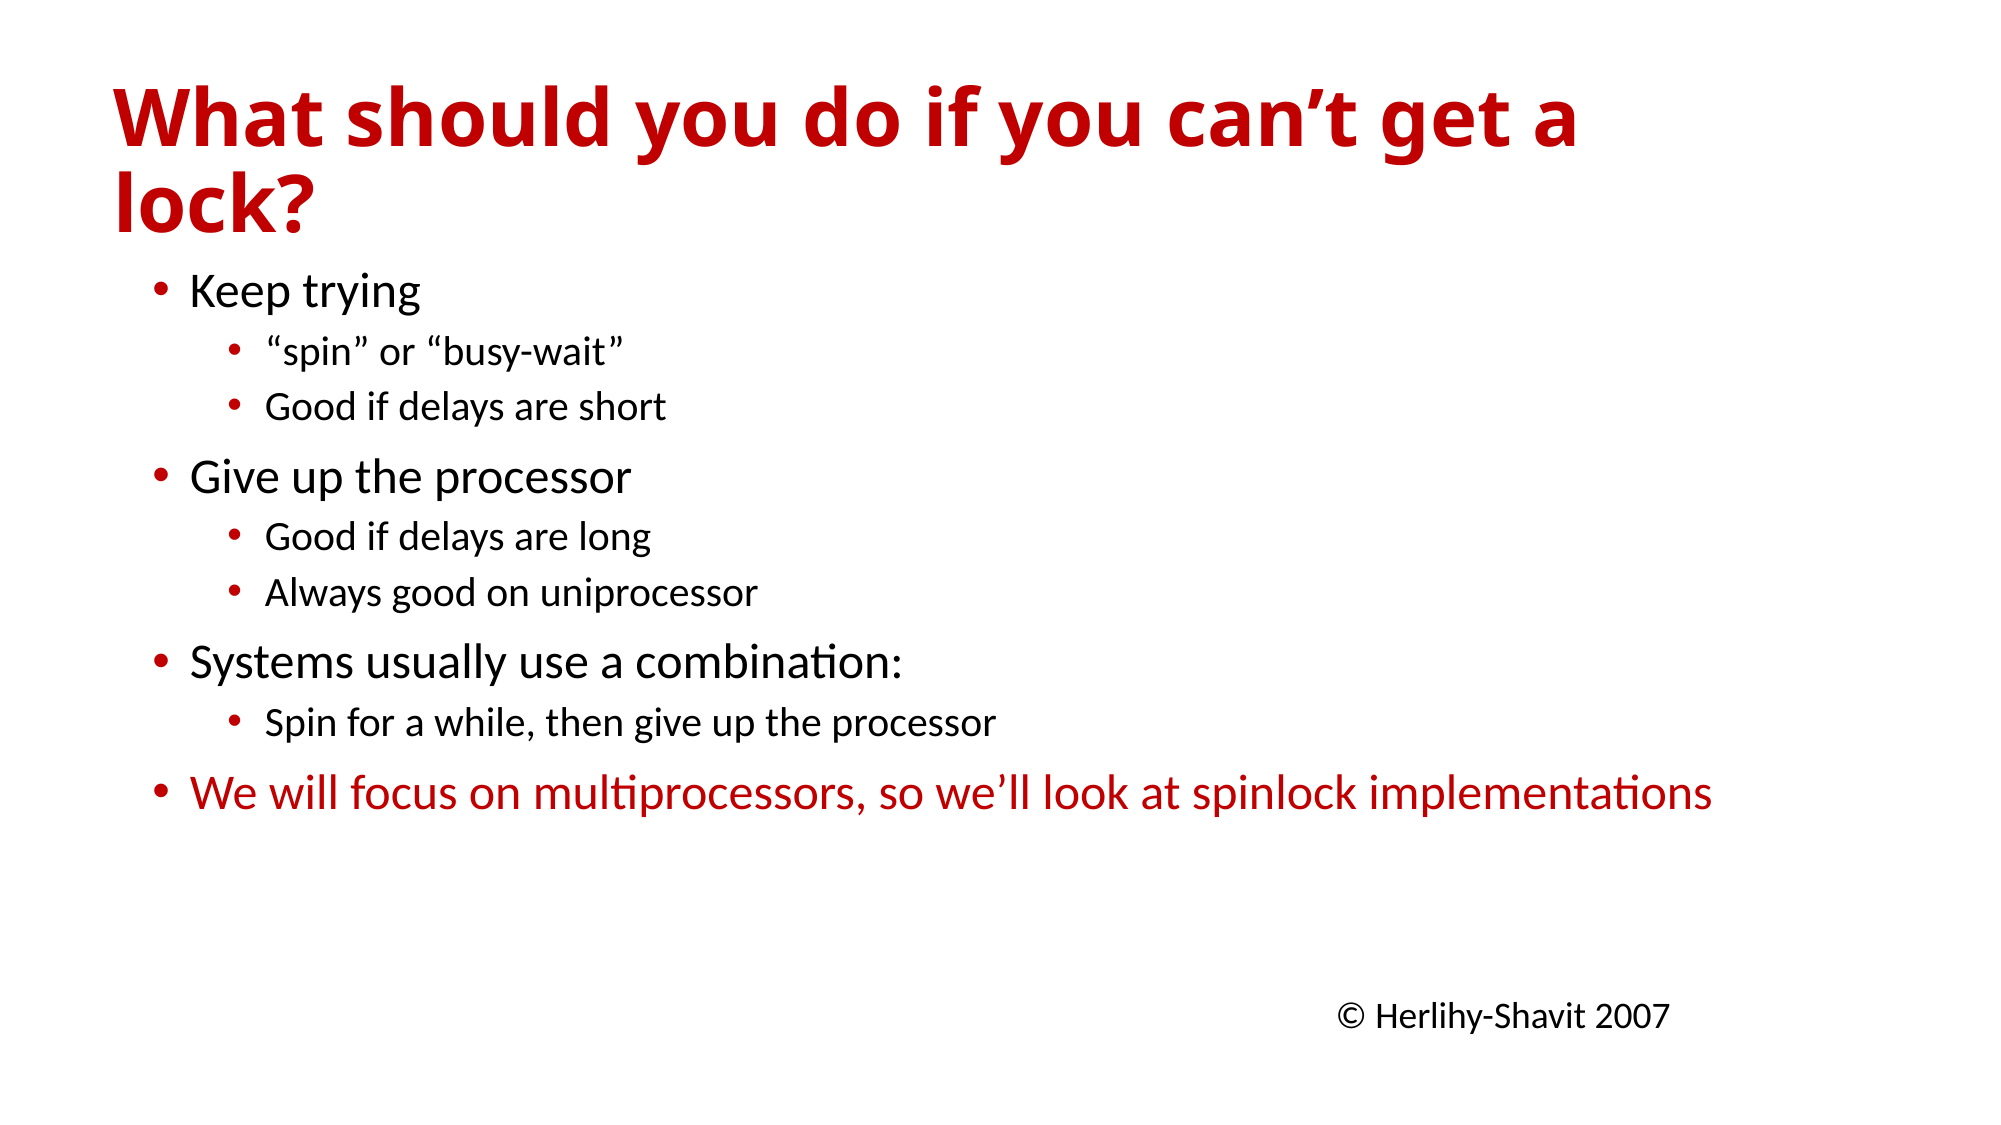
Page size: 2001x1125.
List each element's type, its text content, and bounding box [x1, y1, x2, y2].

list Keep trying “spin” or “busy-wait” Good if delays are short Give up the processor Good if delays are long Always good on uniprocessor Systems usually use a combination: Spin for a while, then give up the processor We will focus on multiprocessors, so we’ll look at spinlock implementations [137, 257, 1863, 1014]
text_box © Herlihy-Shavit 2007 [1320, 983, 1715, 1059]
title What should you do if you can’t get a lock? [98, 69, 1636, 258]
